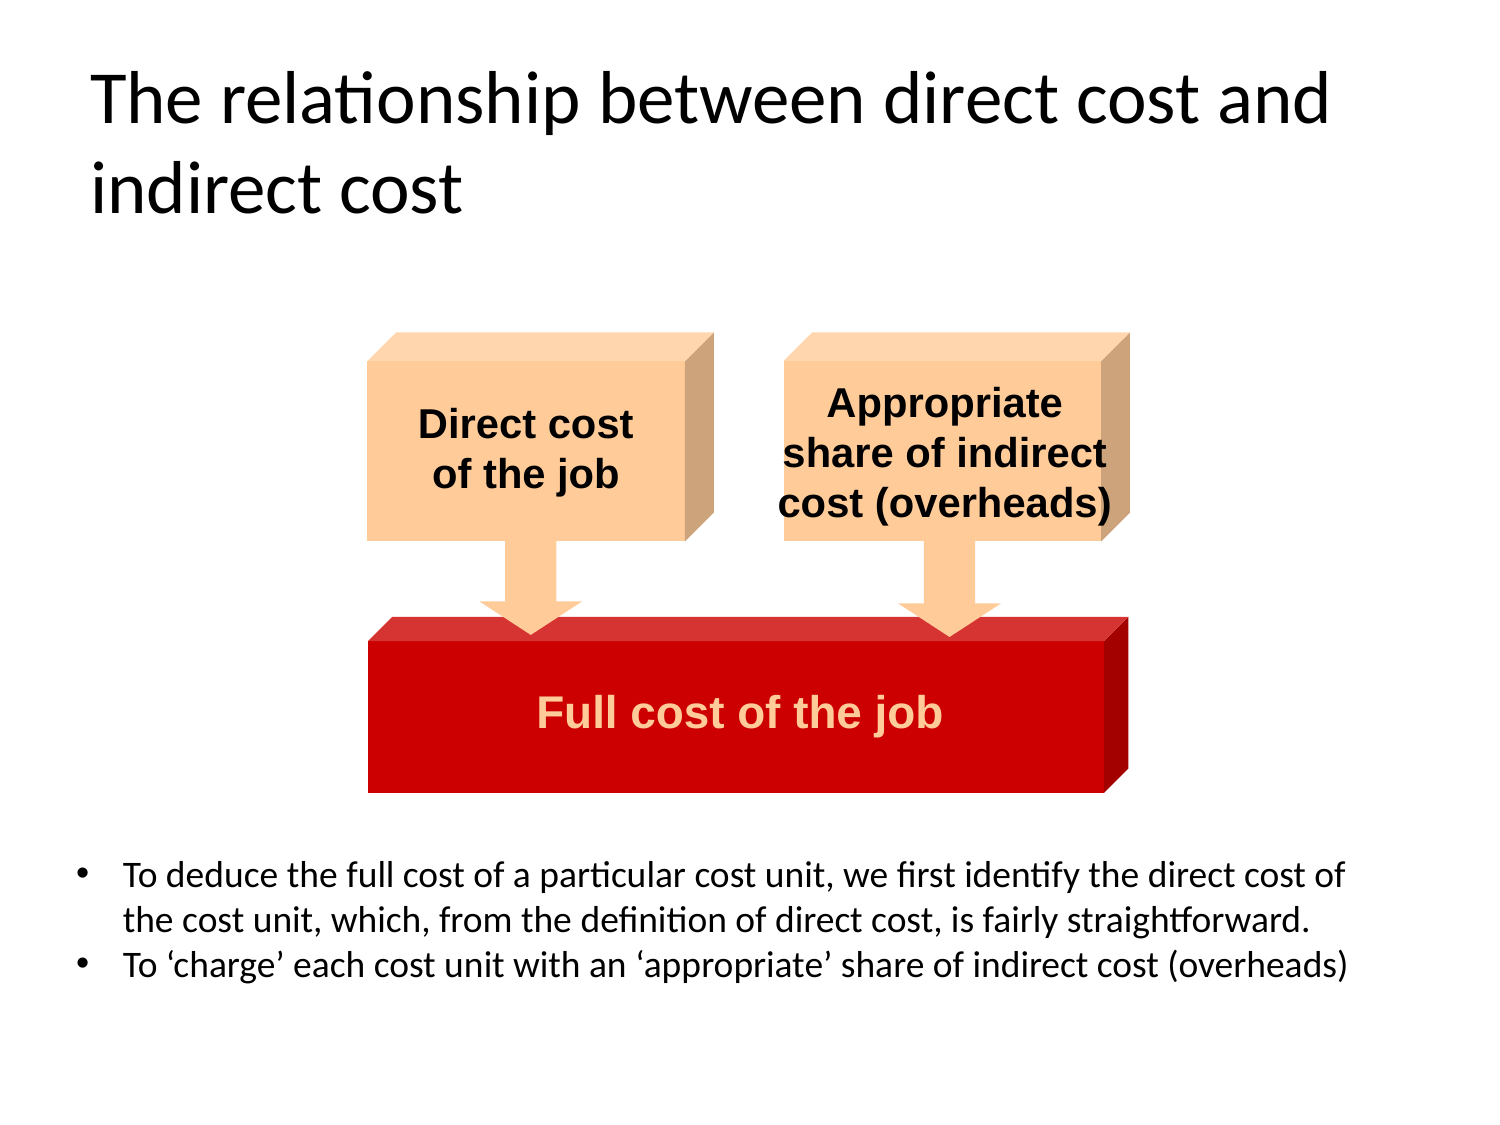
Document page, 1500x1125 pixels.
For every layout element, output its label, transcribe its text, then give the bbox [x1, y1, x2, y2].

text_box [367, 331, 1133, 793]
text_box To deduce the full cost of a particular cost unit, we first identify the direct cost of the cost unit, which, from the definition of direct cost, is fairly straightforward. To ‘charge’ each cost unit with an ‘appropriate’ share of indirect cost (overheads) [61, 842, 1367, 993]
title The relationship between direct cost and indirect cost [75, 45, 1425, 233]
